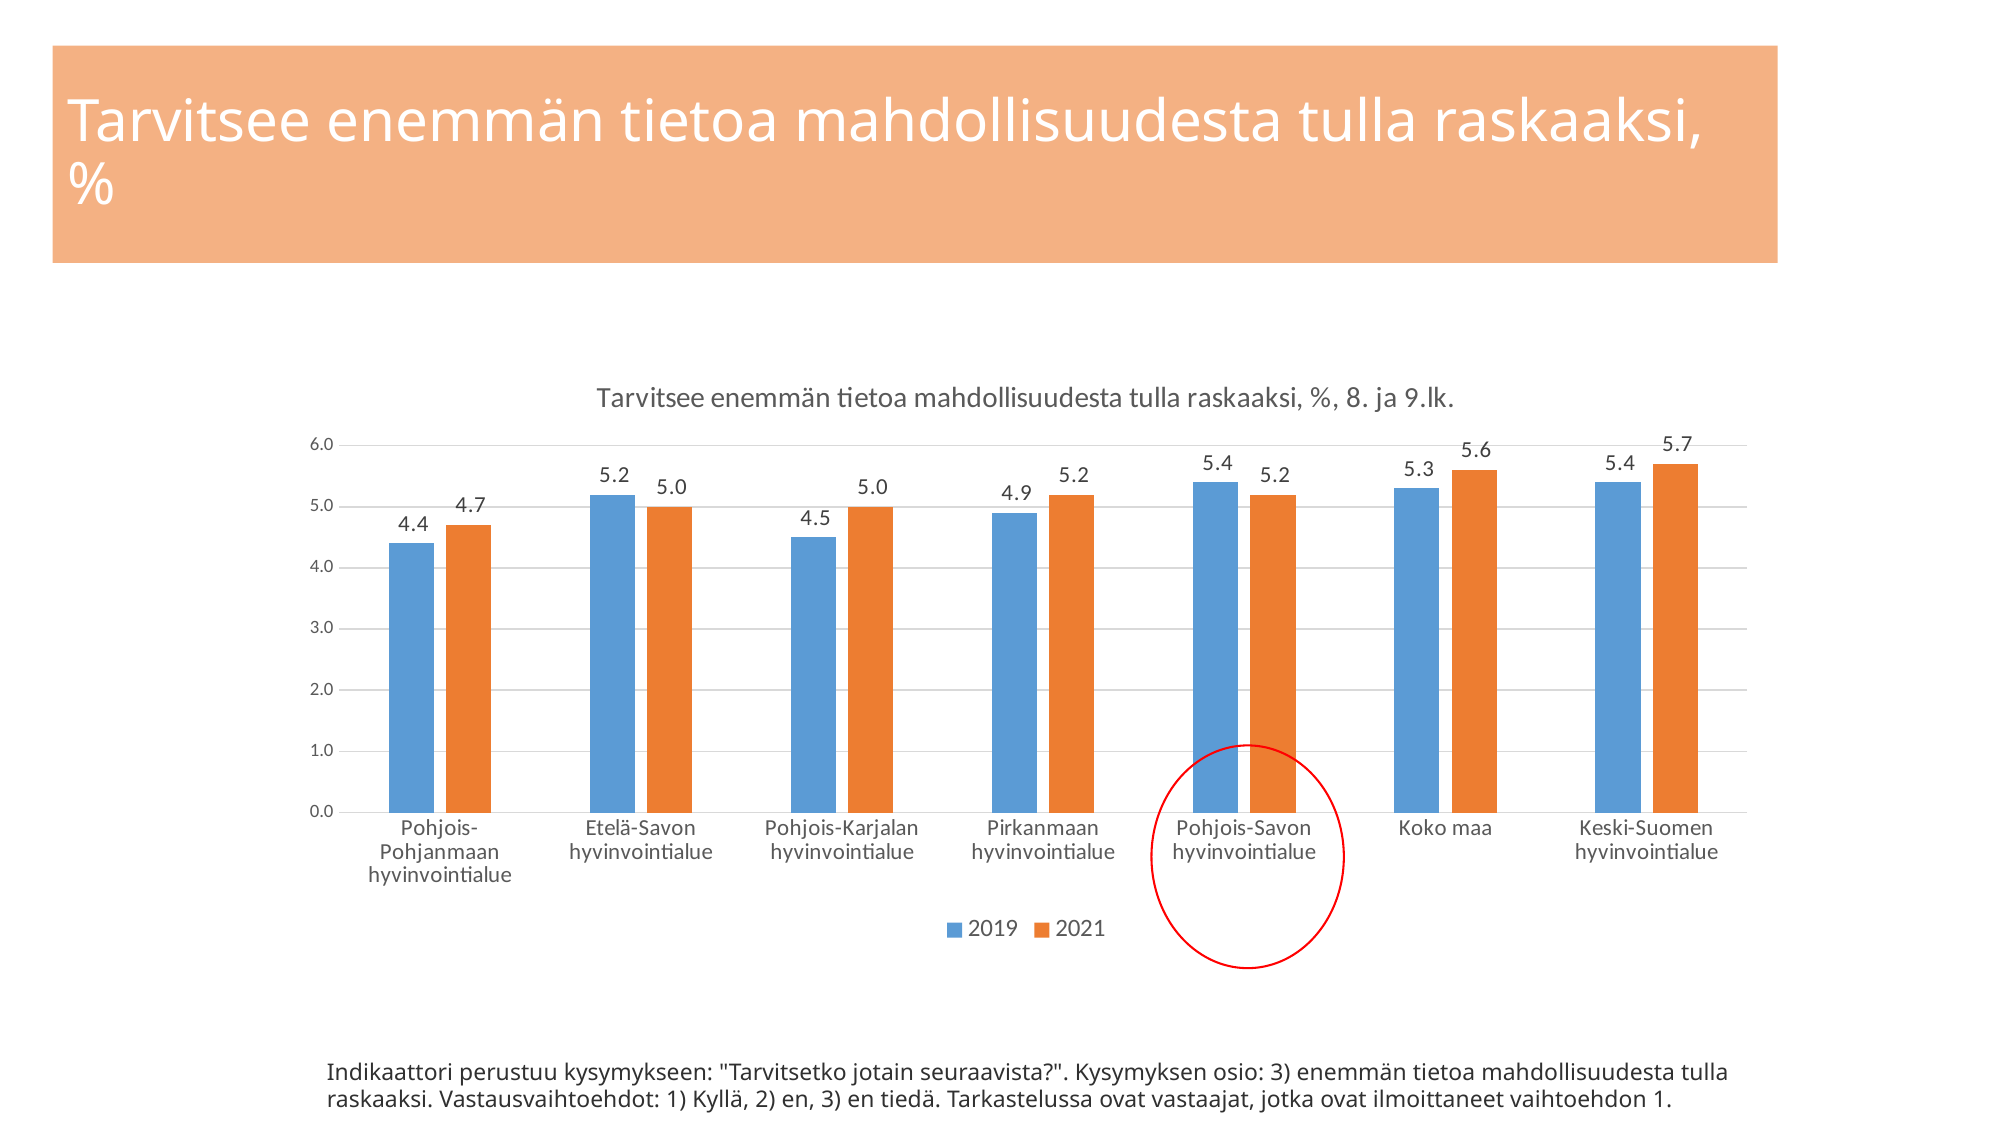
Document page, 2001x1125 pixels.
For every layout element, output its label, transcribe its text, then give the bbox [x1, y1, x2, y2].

title Tarvitsee enemmän tietoa mahdollisuudesta tulla raskaaksi, % [52, 45, 1778, 263]
text_box Indikaattori perustuu kysymykseen: "Tarvitsetko jotain seuraavista?". Kysymyksen osio: 3) enemmän tietoa mahdollisuudesta tulla raskaaksi. Vastausvaihtoehdot: 1) Kyllä, 2) en, 3) en tiedä. Tarkastelussa ovat vastaajat, jotka ovat ilmoittaneet vaihtoehdon 1. [312, 1050, 1796, 1120]
chart [275, 357, 1778, 949]
text_box [1192, 949, 1304, 970]
